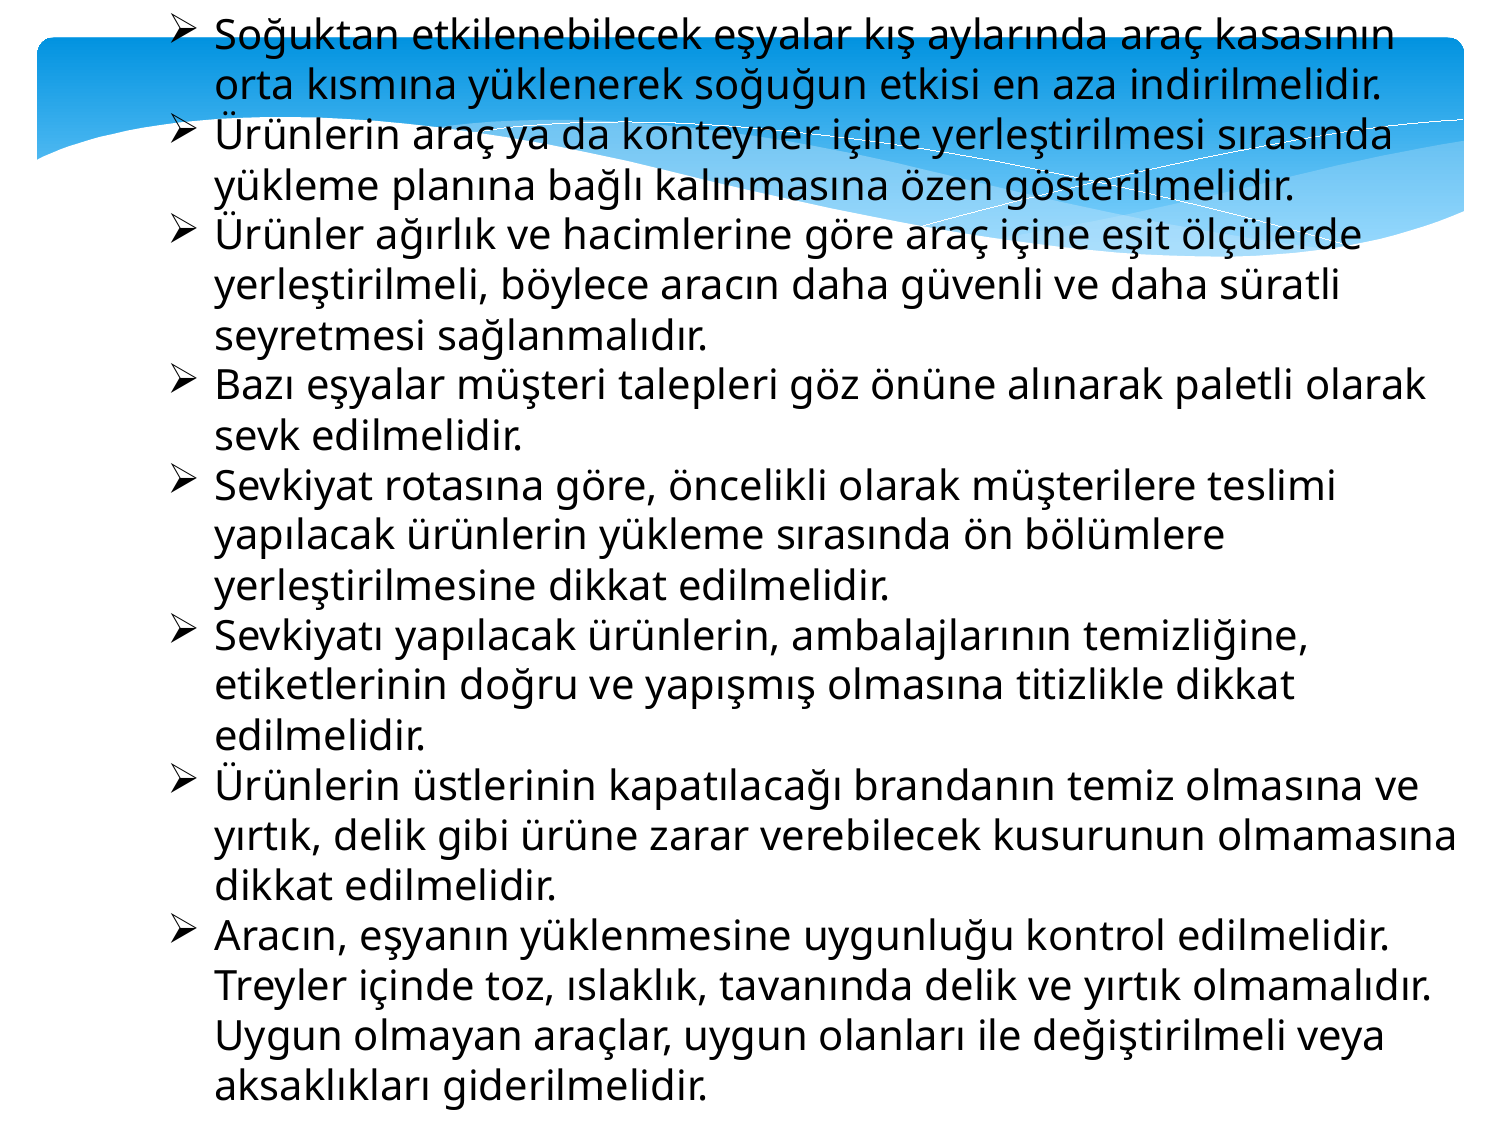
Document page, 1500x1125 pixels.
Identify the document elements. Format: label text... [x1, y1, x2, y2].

text_box Soğuktan etkilenebilecek eşyalar kış aylarında araç kasasının orta kısmına yüklenerek soğuğun etkisi en aza indirilmelidir. Ürünlerin araç ya da konteyner içine yerleştirilmesi sırasında yükleme planına bağlı kalınmasına özen gösterilmelidir. Ürünler ağırlık ve hacimlerine göre araç içine eşit ölçülerde yerleştirilmeli, böylece aracın daha güvenli ve daha süratli seyretmesi sağlanmalıdır. Bazı eşyalar müşteri talepleri göz önüne alınarak paletli olarak sevk edilmelidir. Sevkiyat rotasına göre, öncelikli olarak müşterilere teslimi yapılacak ürünlerin yükleme sırasında ön bölümlere yerleştirilmesine dikkat edilmelidir. Sevkiyatı yapılacak ürünlerin, ambalajlarının temizliğine, etiketlerinin doğru ve yapışmış olmasına titizlikle dikkat edilmelidir. Ürünlerin üstlerinin kapatılacağı brandanın temiz olmasına ve yırtık, delik gibi ürüne zarar verebilecek kusurunun olmamasına dikkat edilmelidir. Aracın, eşyanın yüklenmesine uygunluğu kontrol edilmelidir. Treyler içinde toz, ıslaklık, tavanında delik ve yırtık olmamalıdır. Uygun olmayan araçlar, uygun olanları ile değiştirilmeli veya aksaklıkları giderilmelidir. [2, 0, 1500, 1116]
